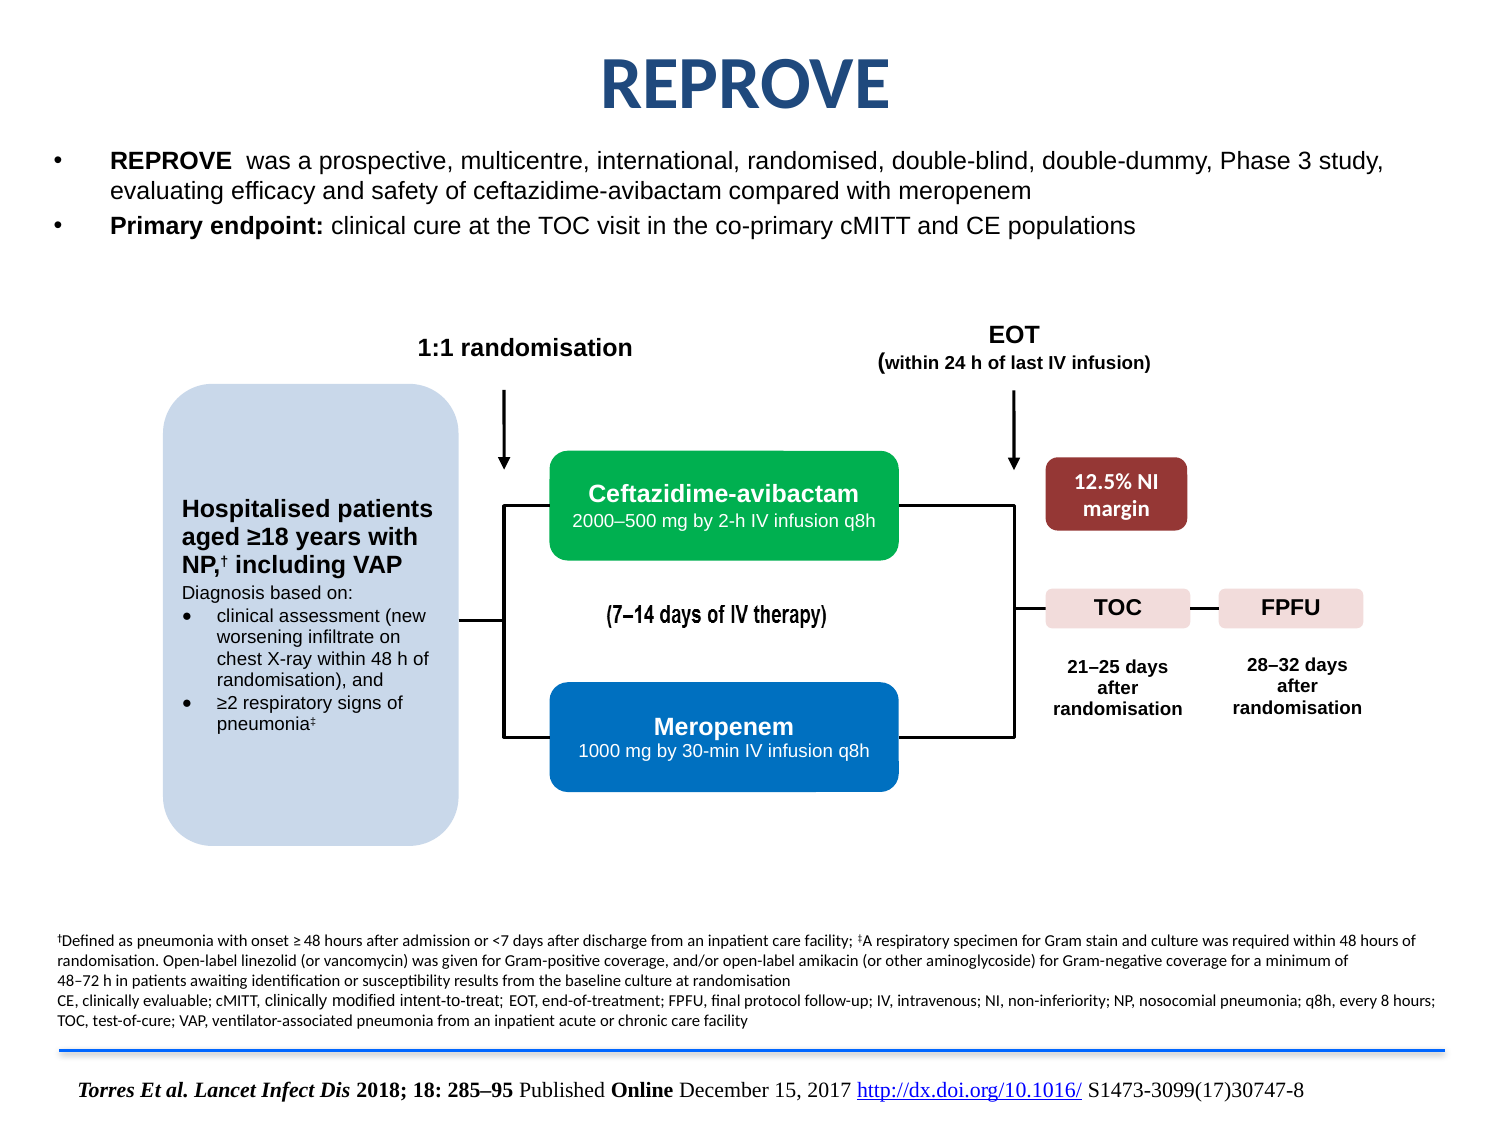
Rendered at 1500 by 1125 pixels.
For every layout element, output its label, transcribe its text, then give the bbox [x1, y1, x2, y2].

text_box REPROVE was a prospective, multicentre, international, randomised, double-blind, double-dummy, Phase 3 study, evaluating efficacy and safety of ceftazidime-avibactam compared with meropenem Primary endpoint: clinical cure at the TOC visit in the co-primary cMITT and CE populations [38, 137, 1464, 961]
text_box Torres Et al. Lancet Infect Dis 2018; 18: 285–95 Published Online December 15, 2017 http://dx.doi.org/10.1016/ S1473-3099(17)30747-8 [62, 1068, 1397, 1110]
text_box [45, 315, 1483, 1051]
text_box [59, 1062, 1446, 1099]
text_box REPROVE [62, 26, 1429, 137]
